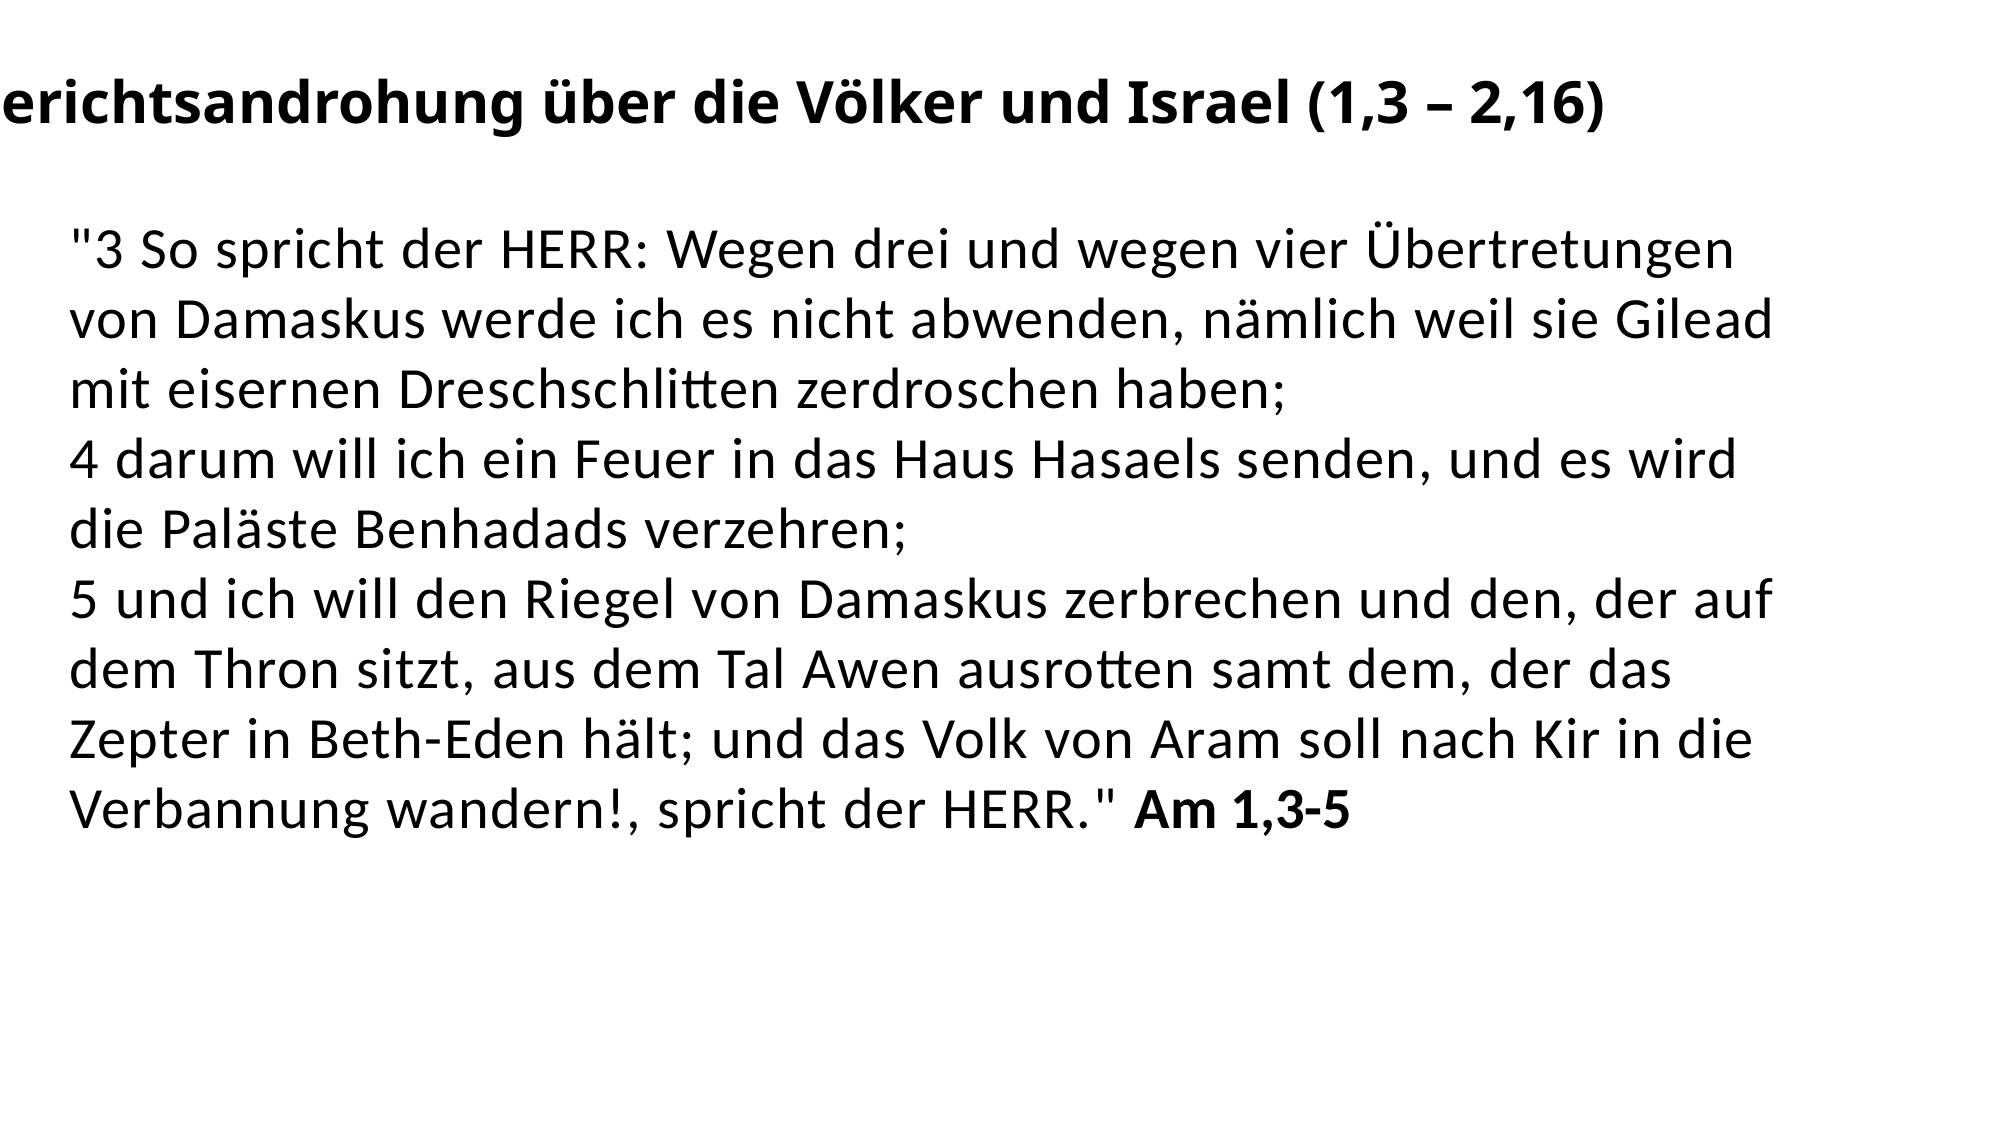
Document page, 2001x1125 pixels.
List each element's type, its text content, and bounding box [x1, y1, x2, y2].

text_box "3 So spricht der HERR: Wegen drei und wegen vier Übertretungen von Damaskus werde ich es nicht abwenden, nämlich weil sie Gilead mit eisernen Dreschschlitten zerdroschen haben; 4 darum will ich ein Feuer in das Haus Hasaels senden, und es wird die Paläste Benhadads verzehren; 5 und ich will den Riegel von Damaskus zerbrechen und den, der auf dem Thron sitzt, aus dem Tal Awen ausrotten samt dem, der das Zepter in Beth-Eden hält; und das Volk von Aram soll nach Kir in die Verbannung wandern!, spricht der HERR." Am 1,3-5 [54, 202, 1795, 848]
text_box 8 Gerichtsandrohung über die Völker und Israel (1,3 – 2,16) [0, 53, 1621, 143]
